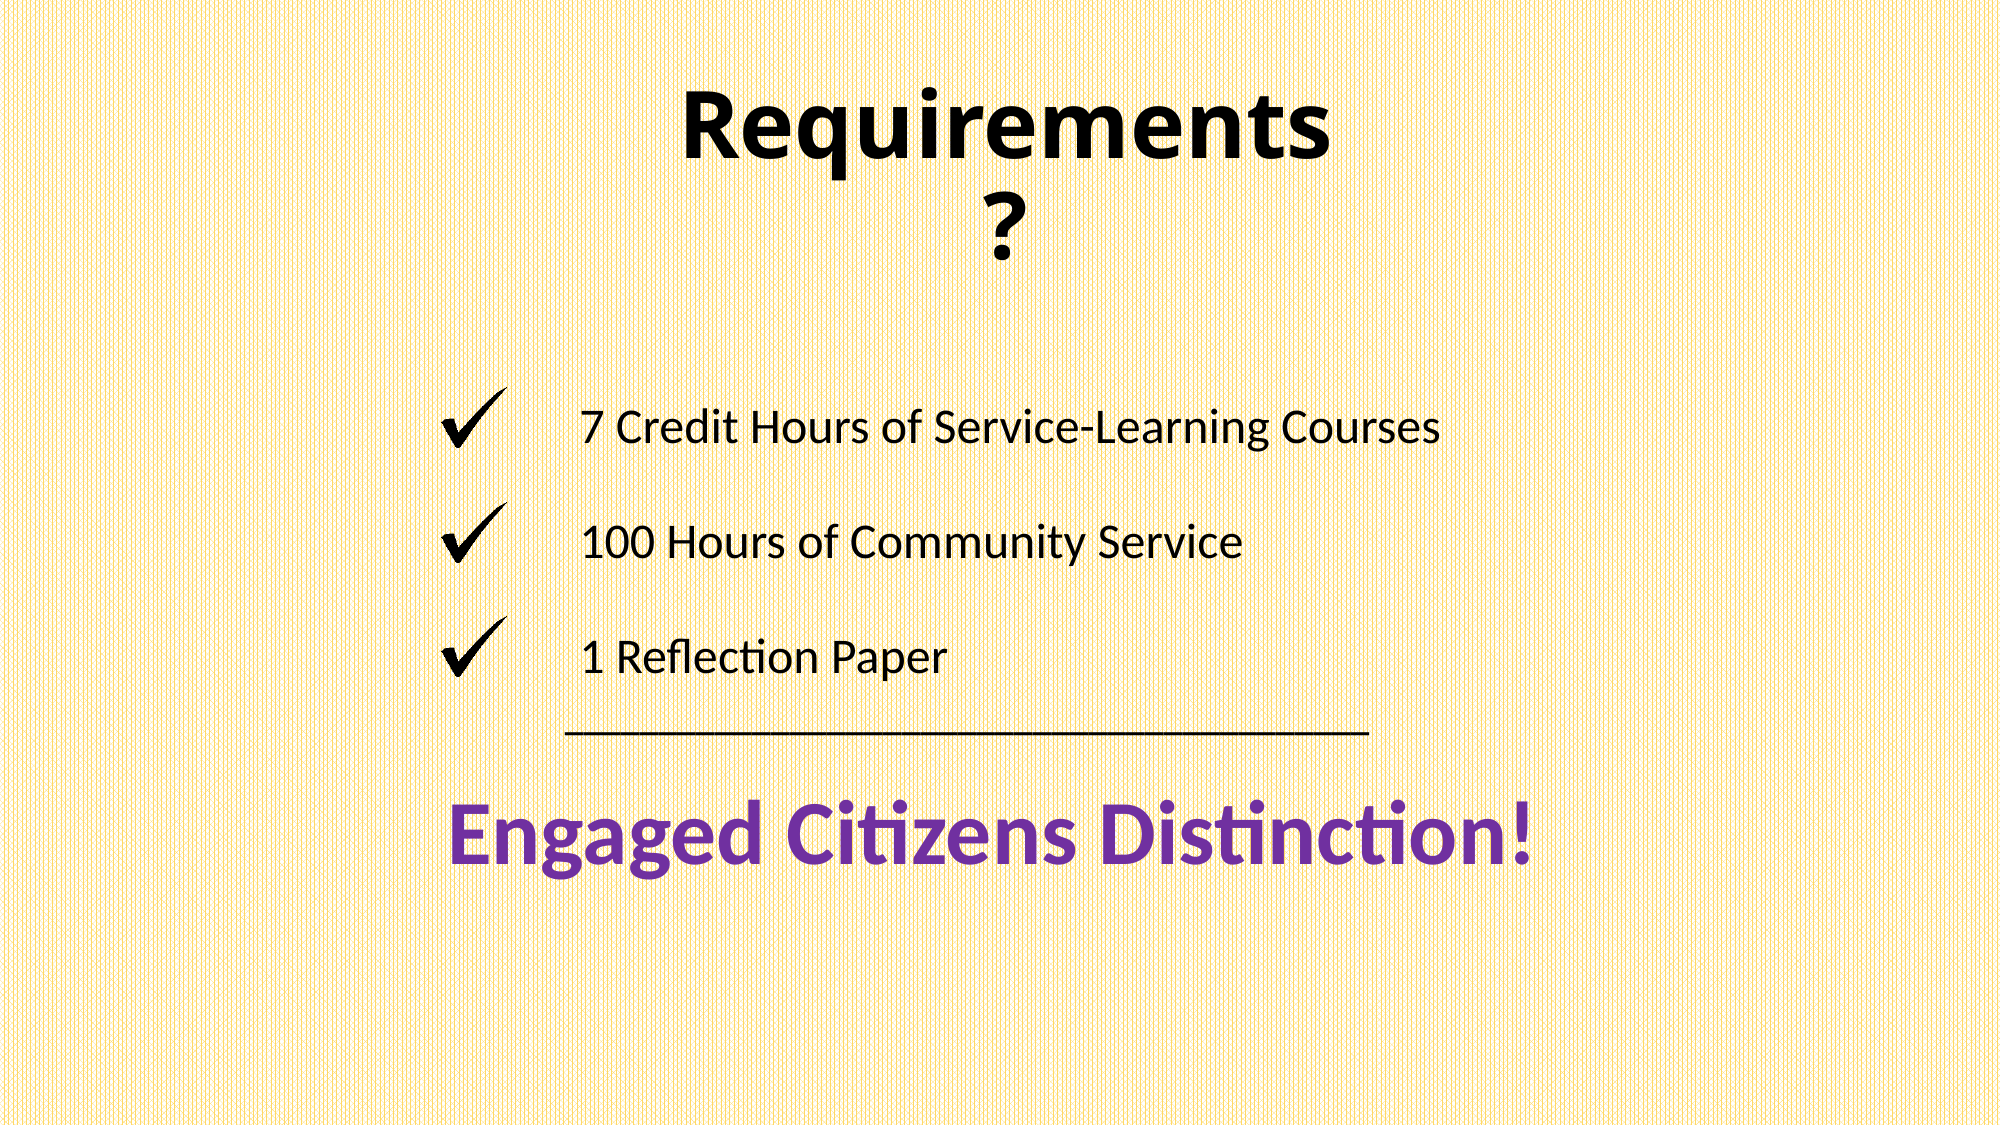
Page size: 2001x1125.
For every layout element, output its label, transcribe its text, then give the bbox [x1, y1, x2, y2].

picture [441, 615, 507, 678]
text_box Engaged Citizens Distinction! [432, 766, 1581, 891]
title Requirements? [660, 70, 1353, 288]
text_box 7 Credit Hours of Service-Learning Courses [564, 386, 1513, 462]
text_box 1 Reflection Paper [564, 615, 1446, 691]
text_box 100 Hours of Community Service [564, 501, 1463, 576]
picture [441, 386, 507, 448]
text_box ___________________________________________ [399, 685, 1400, 746]
picture [441, 501, 507, 563]
